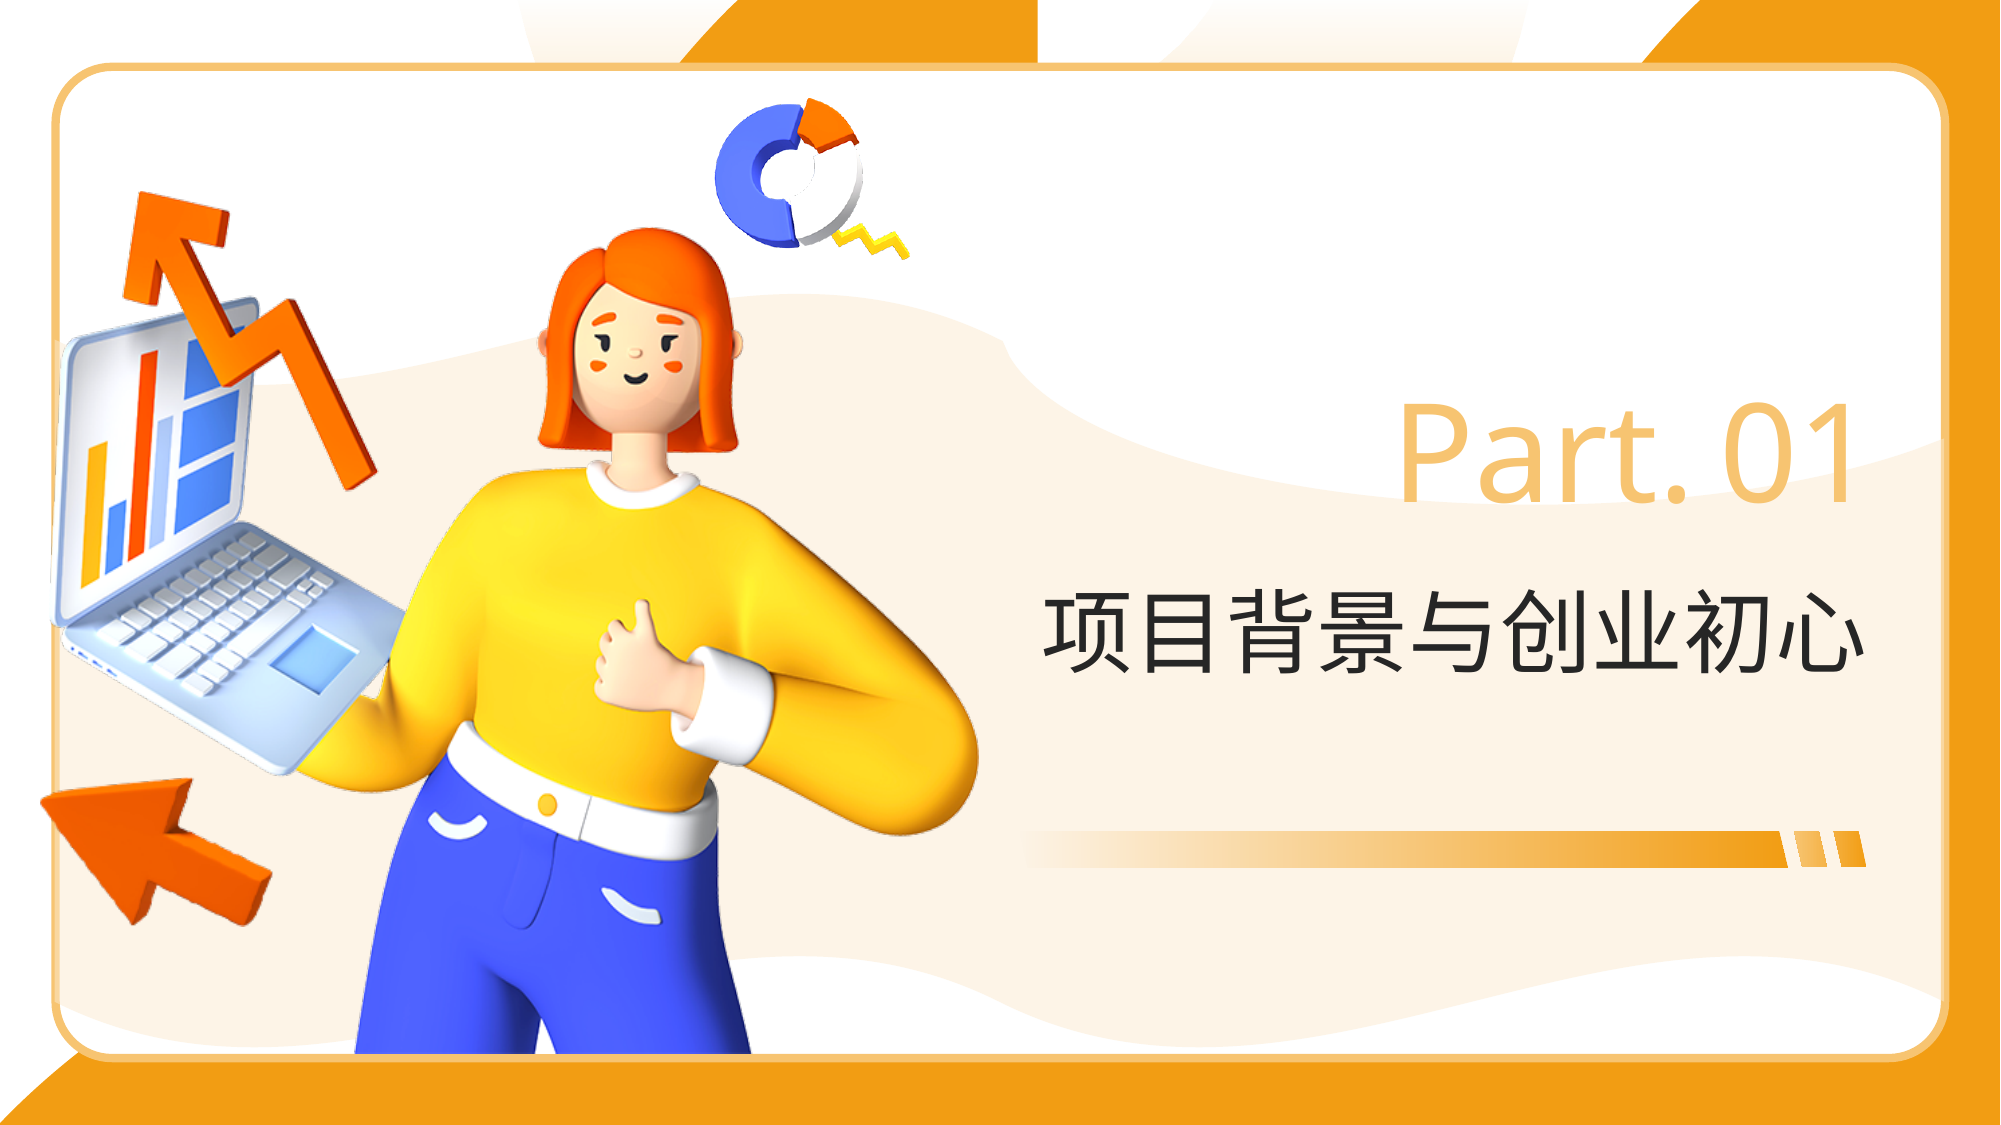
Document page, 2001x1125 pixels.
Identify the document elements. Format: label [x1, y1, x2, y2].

text_box [1038, 0, 2000, 1125]
text_box [0, 0, 1038, 1125]
text_box [39, 98, 979, 1054]
